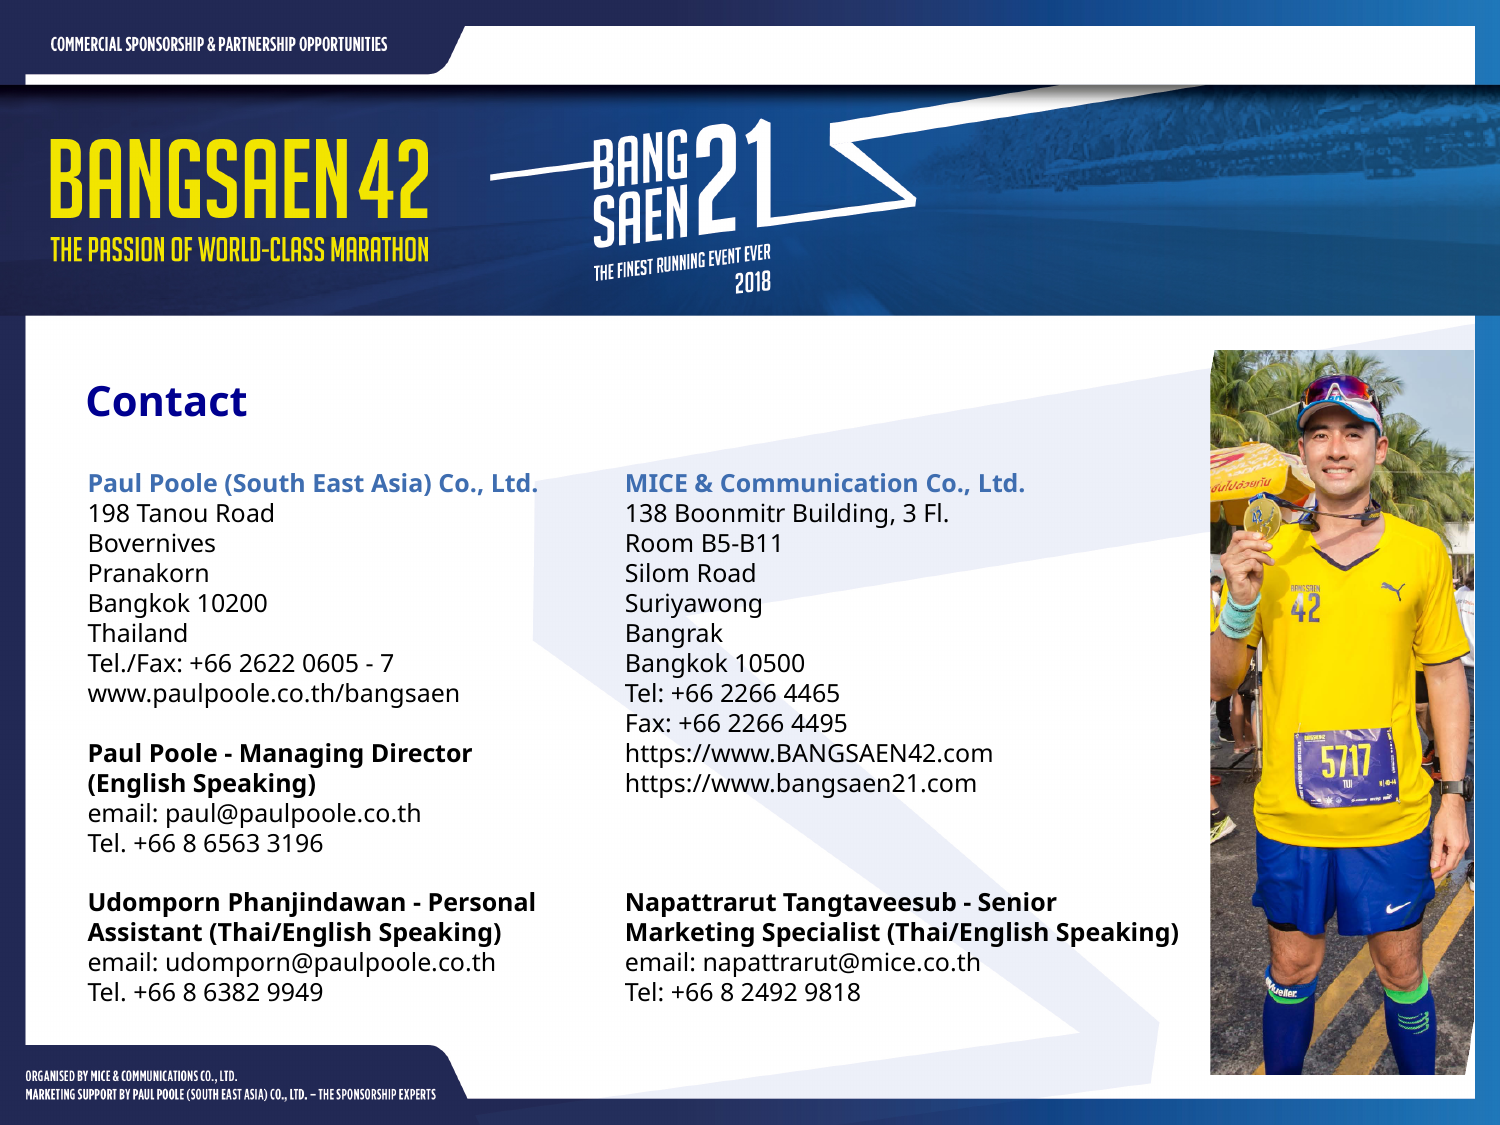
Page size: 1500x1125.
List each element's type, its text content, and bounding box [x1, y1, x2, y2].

picture [0, 0, 1500, 1125]
text_box Contact [70, 367, 886, 433]
text_box MICE & Communication Co., Ltd. 138 Boonmitr Building, 3 Fl. Room B5-B11 Silom Road Suriyawong Bangrak Bangkok 10500 Tel: +66 2266 4465 Fax: +66 2266 4495 https://www.BANGSAEN42.com https://www.bangsaen21.com Napattrarut Tangtaveesub - Senior Marketing Specialist (Thai/English Speaking) email: napattrarut@mice.co.th Tel: +66 8 2492 9818 [610, 460, 1205, 1015]
text_box Paul Poole (South East Asia) Co., Ltd. 198 Tanou Road Bovernives Pranakorn Bangkok 10200 Thailand Tel./Fax: +66 2622 0605 - 7 www.paulpoole.co.th/bangsaen Paul Poole - Managing Director (English Speaking) email: paul@paulpoole.co.th Tel. +66 8 6563 3196 Udomporn Phanjindawan - Personal Assistant (Thai/English Speaking) email: udomporn@paulpoole.co.th Tel. +66 8 6382 9949 [72, 460, 610, 1015]
